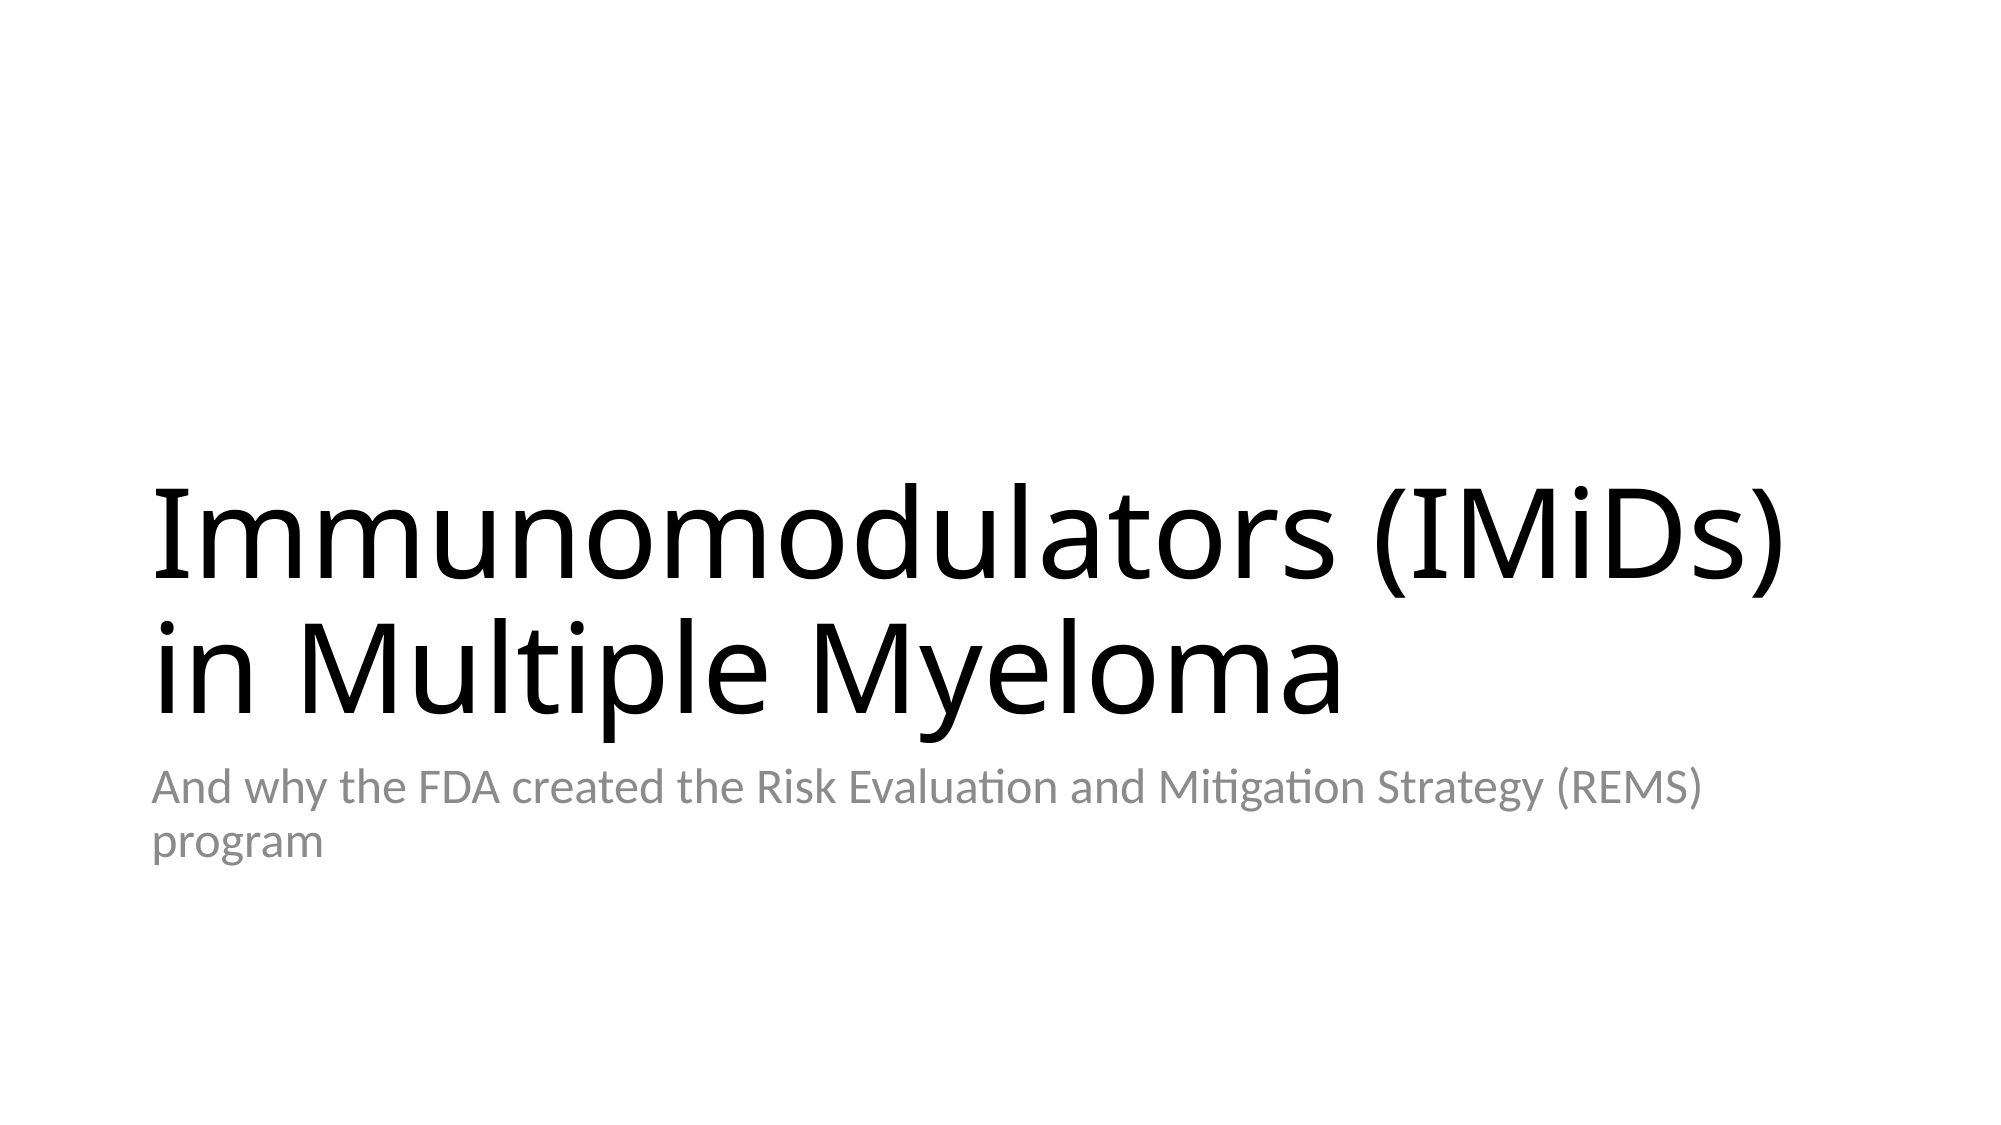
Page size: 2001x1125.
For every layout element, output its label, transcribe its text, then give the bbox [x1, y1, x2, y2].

title Immunomodulators (IMiDs) in Multiple Myeloma [136, 280, 1862, 749]
list And why the FDA created the Risk Evaluation and Mitigation Strategy (REMS) program [136, 752, 1862, 999]
